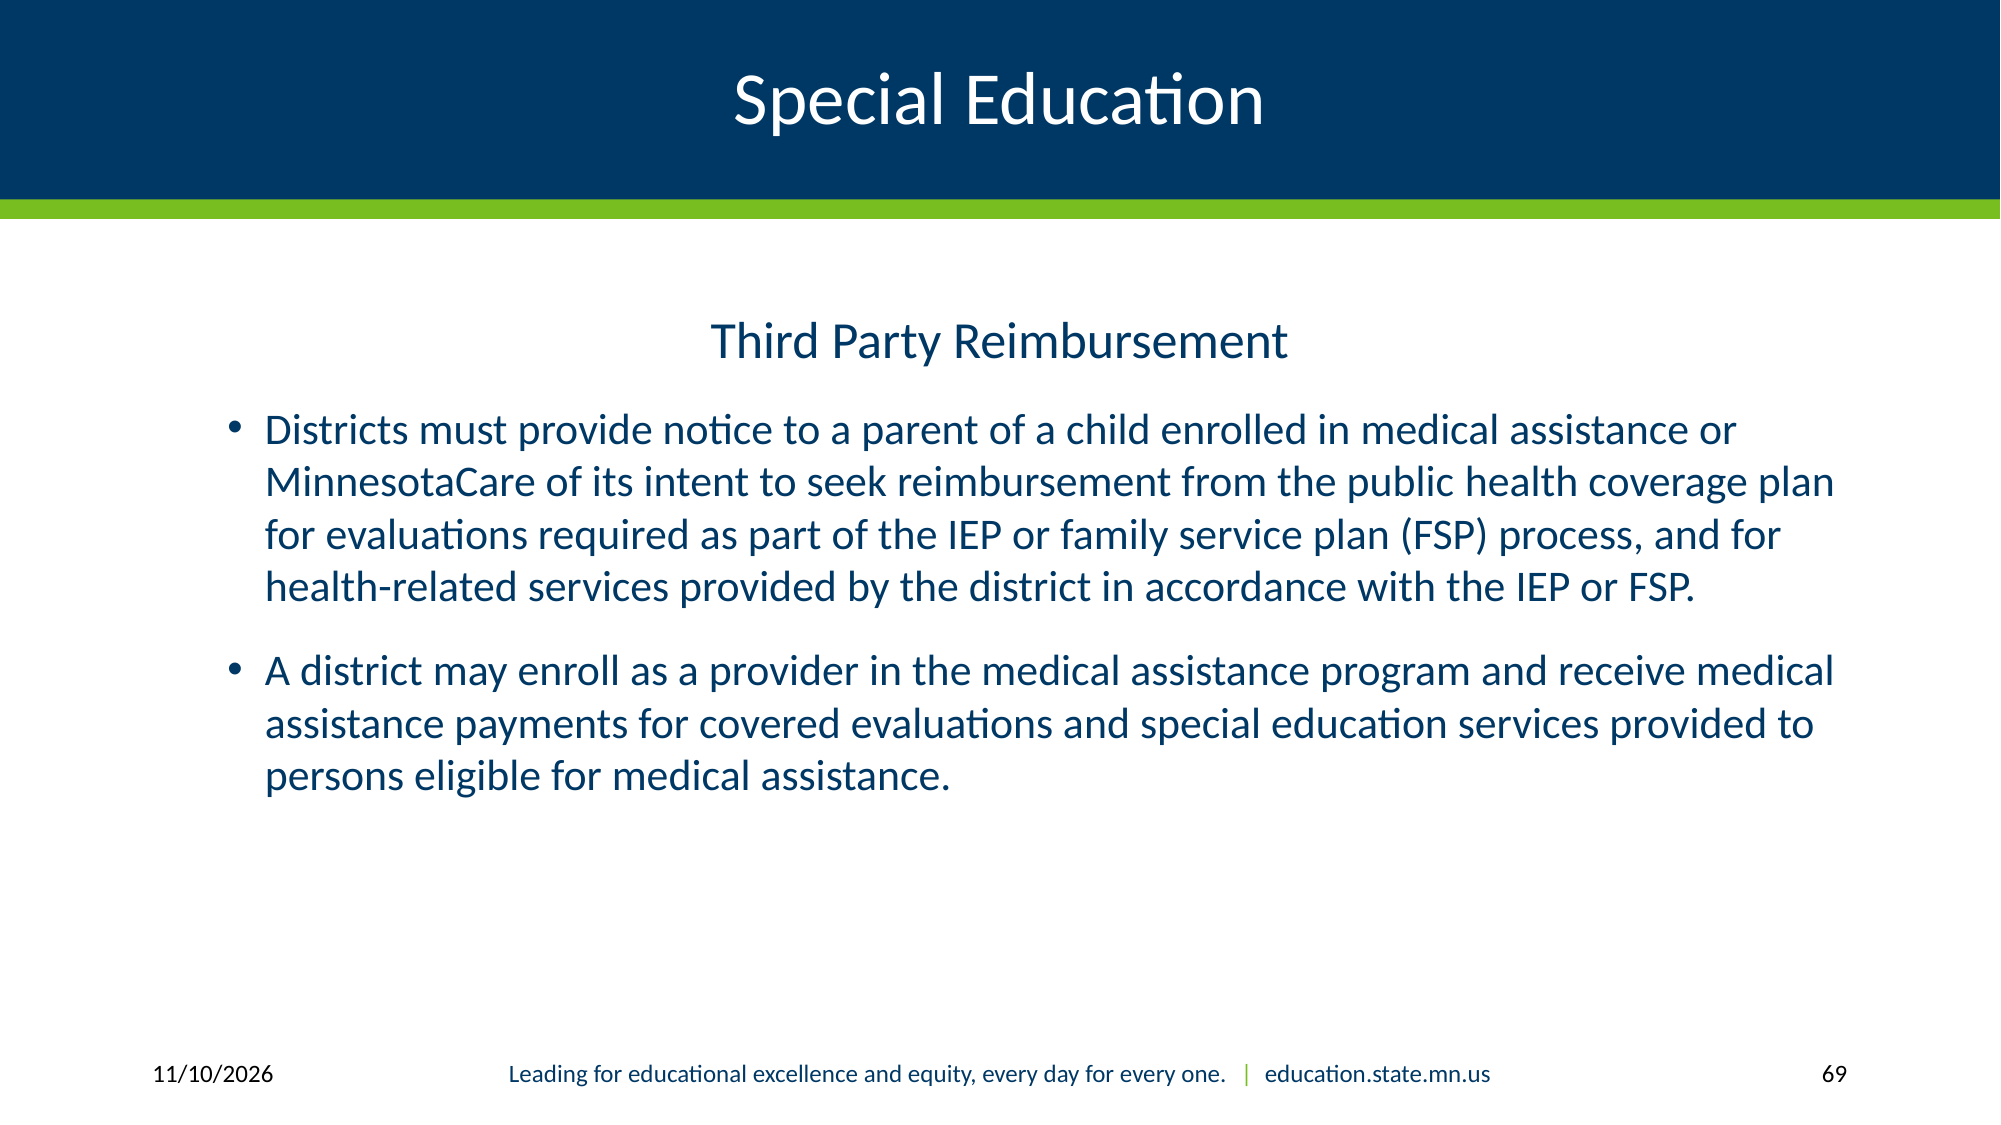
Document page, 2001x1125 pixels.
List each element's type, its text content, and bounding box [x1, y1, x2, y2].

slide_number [137, 1042, 361, 1103]
slide_number 69 [1622, 1042, 1863, 1103]
footer Leading for educational excellence and equity, every day for every one. | education.state.mn.us [473, 1042, 1527, 1103]
title Special Education [137, 24, 1863, 175]
list Third Party Reimbursement Districts must provide notice to a parent of a child enrolled in medical assistance or MinnesotaCare of its intent to seek reimbursement from the public health coverage plan for evaluations required as part of the IEP or family service plan (FSP) process, and for health-related services provided by the district in accordance with the IEP or FSP. A district may enroll as a provider in the medical assistance program and receive medical assistance payments for covered evaluations and special education services provided to persons eligible for medical assistance. [137, 299, 1863, 1014]
